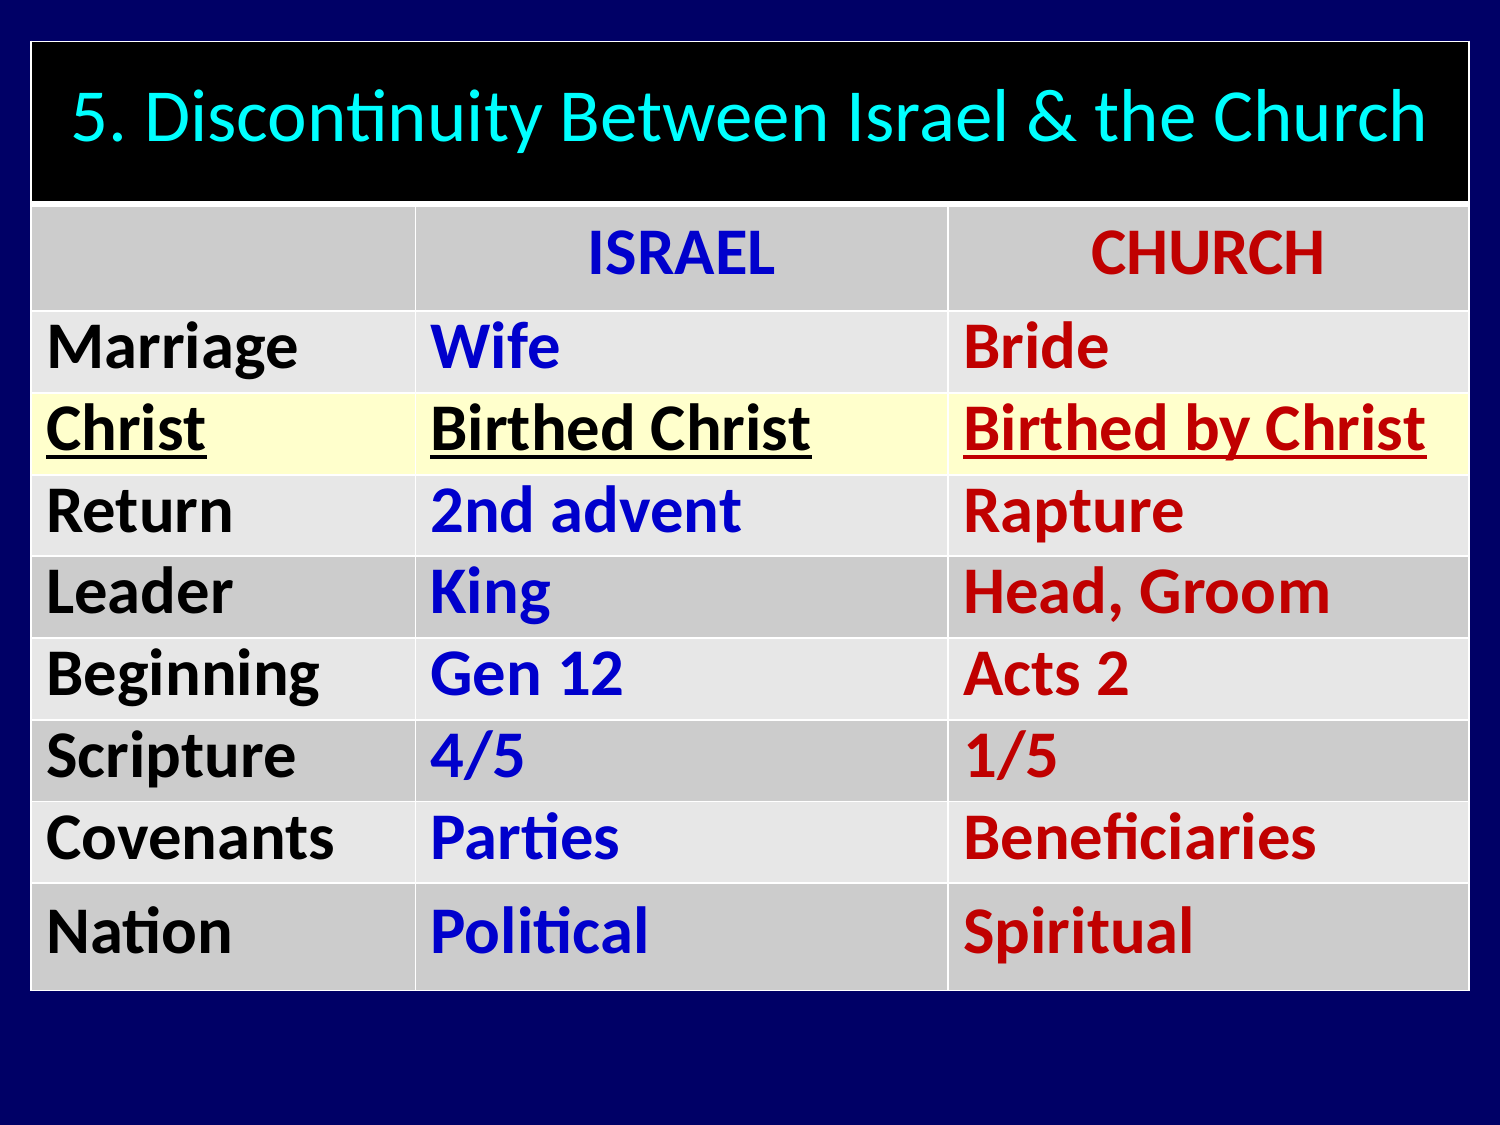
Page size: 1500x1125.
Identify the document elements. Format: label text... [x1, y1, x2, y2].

table_cell 1/5 [949, 721, 1468, 801]
table_cell Christ [32, 394, 415, 474]
table_cell Leader [32, 557, 415, 637]
table_cell Scripture [32, 721, 415, 801]
table_cell Political [416, 884, 947, 990]
table_cell Covenants [32, 802, 415, 882]
table_cell ISRAEL [416, 207, 947, 310]
table_cell Birthed by Christ [949, 394, 1468, 474]
table_cell Bride [949, 312, 1468, 392]
table_header 5. Discontinuity Between Israel & the Church [32, 42, 1468, 201]
table_cell Gen 12 [416, 639, 947, 719]
table_cell Birthed Christ [416, 394, 947, 474]
table_cell Nation [32, 884, 415, 990]
table_cell 2nd advent [416, 476, 947, 555]
table_cell Marriage [32, 312, 415, 392]
table_cell Wife [416, 312, 947, 392]
table_cell Return [32, 476, 415, 555]
table_cell Head, Groom [949, 557, 1468, 637]
table_cell [32, 207, 415, 310]
table_cell Acts 2 [949, 639, 1468, 719]
table_cell King [416, 557, 947, 637]
table_cell Parties [416, 802, 947, 882]
table_cell Beginning [32, 639, 415, 719]
table_cell Beneficiaries [949, 802, 1468, 882]
table_cell CHURCH [949, 207, 1468, 310]
table_cell Rapture [949, 476, 1468, 555]
table_cell Spiritual [949, 884, 1468, 990]
table_cell 4/5 [416, 721, 947, 801]
